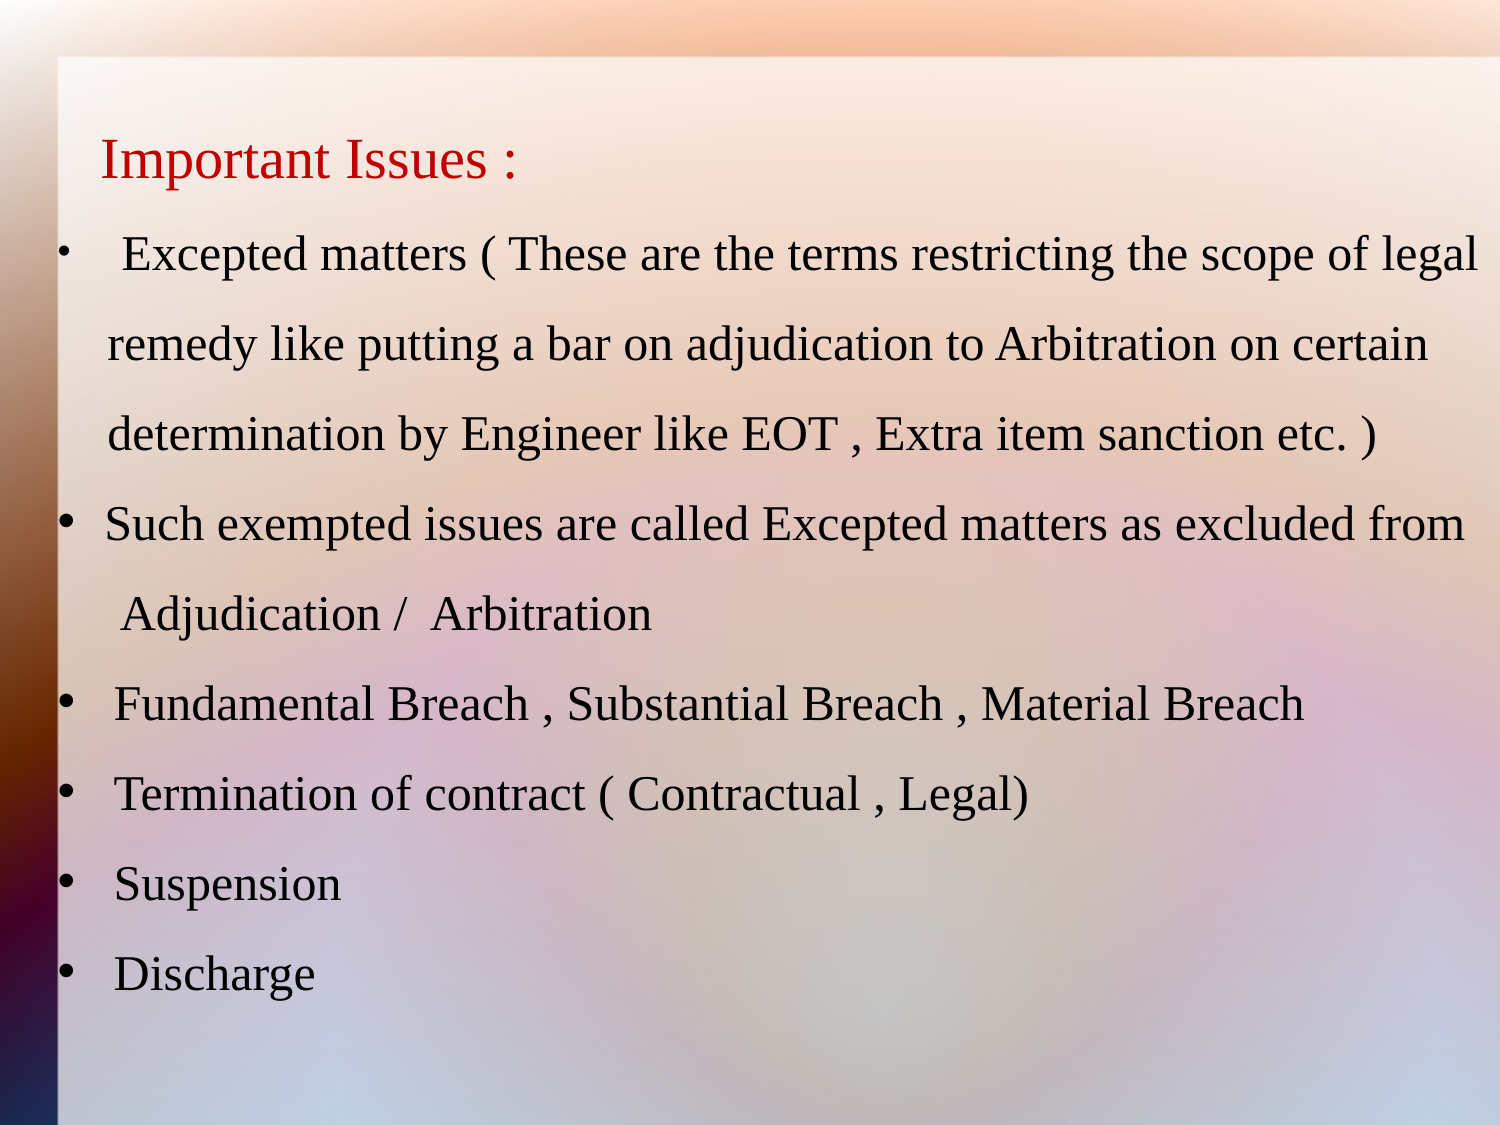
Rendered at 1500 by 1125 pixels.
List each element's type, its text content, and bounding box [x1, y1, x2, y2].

picture [0, 0, 1500, 1125]
text_box Important Issues : Excepted matters ( These are the terms restricting the scope of legal remedy like putting a bar on adjudication to Arbitration on certain determination by Engineer like EOT , Extra item sanction etc. ) Such exempted issues are called Excepted matters as excluded from Adjudication / Arbitration Fundamental Breach , Substantial Breach , Material Breach Termination of contract ( Contractual , Legal) Suspension Discharge [42, 112, 1495, 1125]
